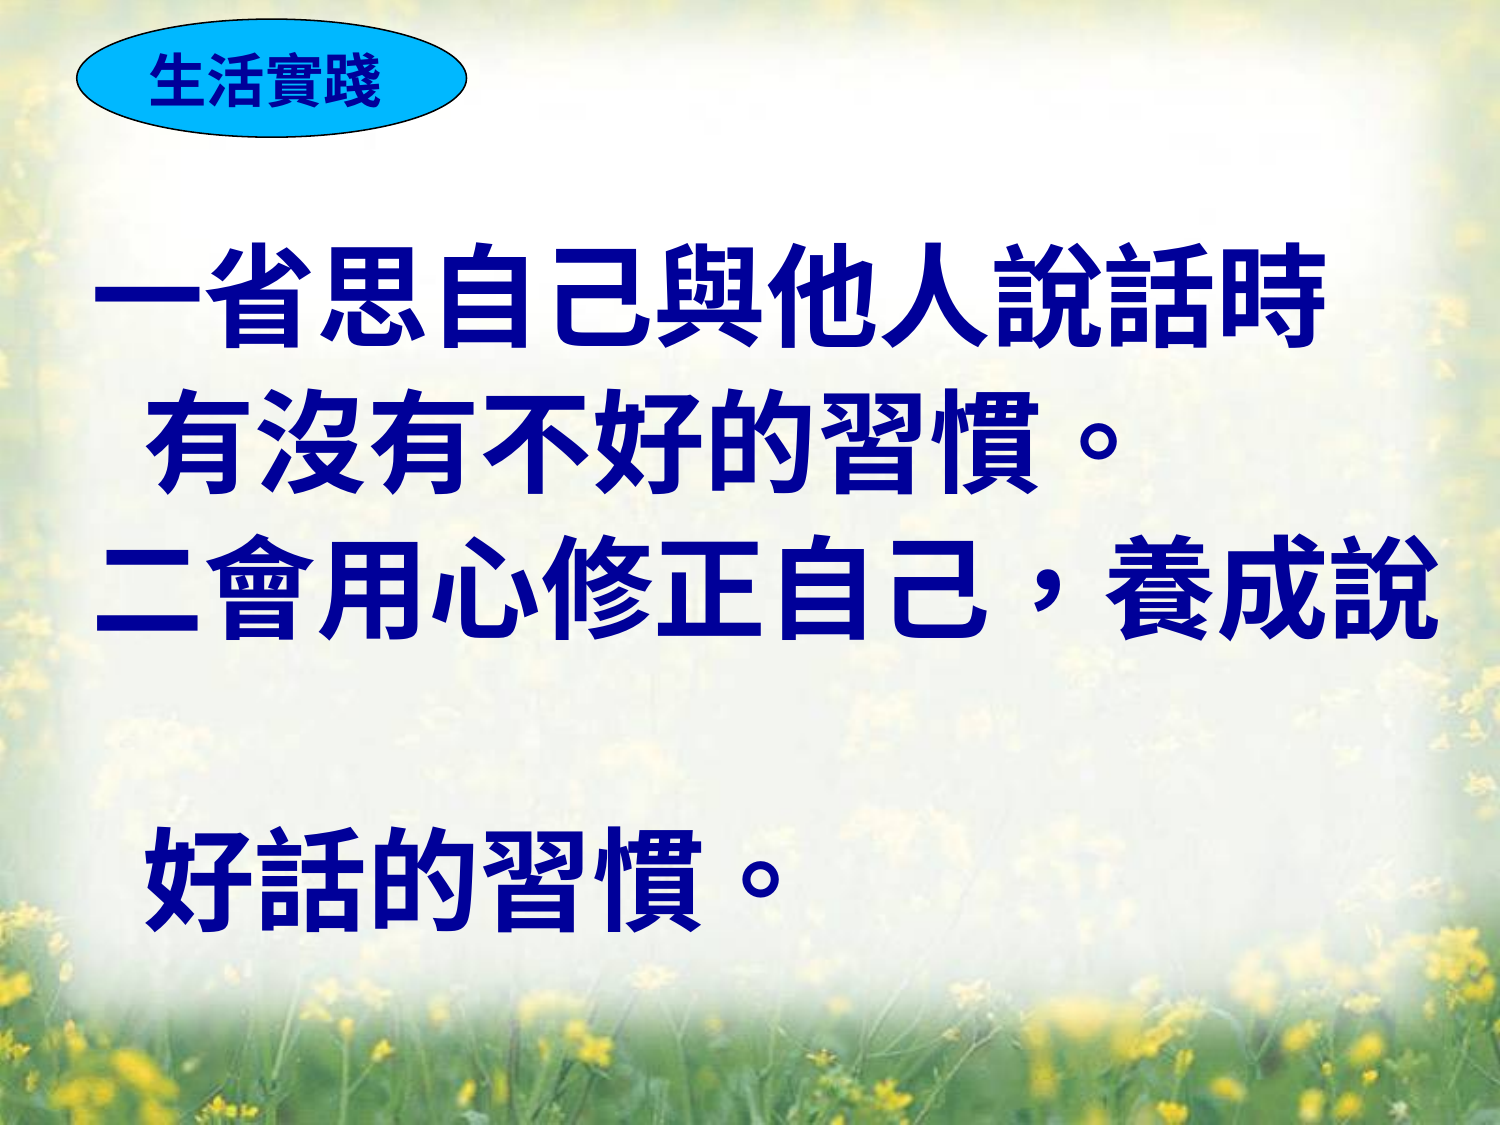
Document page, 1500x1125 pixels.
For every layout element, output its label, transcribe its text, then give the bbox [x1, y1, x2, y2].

picture [0, 0, 1500, 1125]
text_box 生活實踐 [76, 19, 467, 138]
title 一省思自己與他人說話時 有沒有不好的習慣。 二會用心修正自己，養成說 好話的習慣。 [76, 243, 1465, 772]
